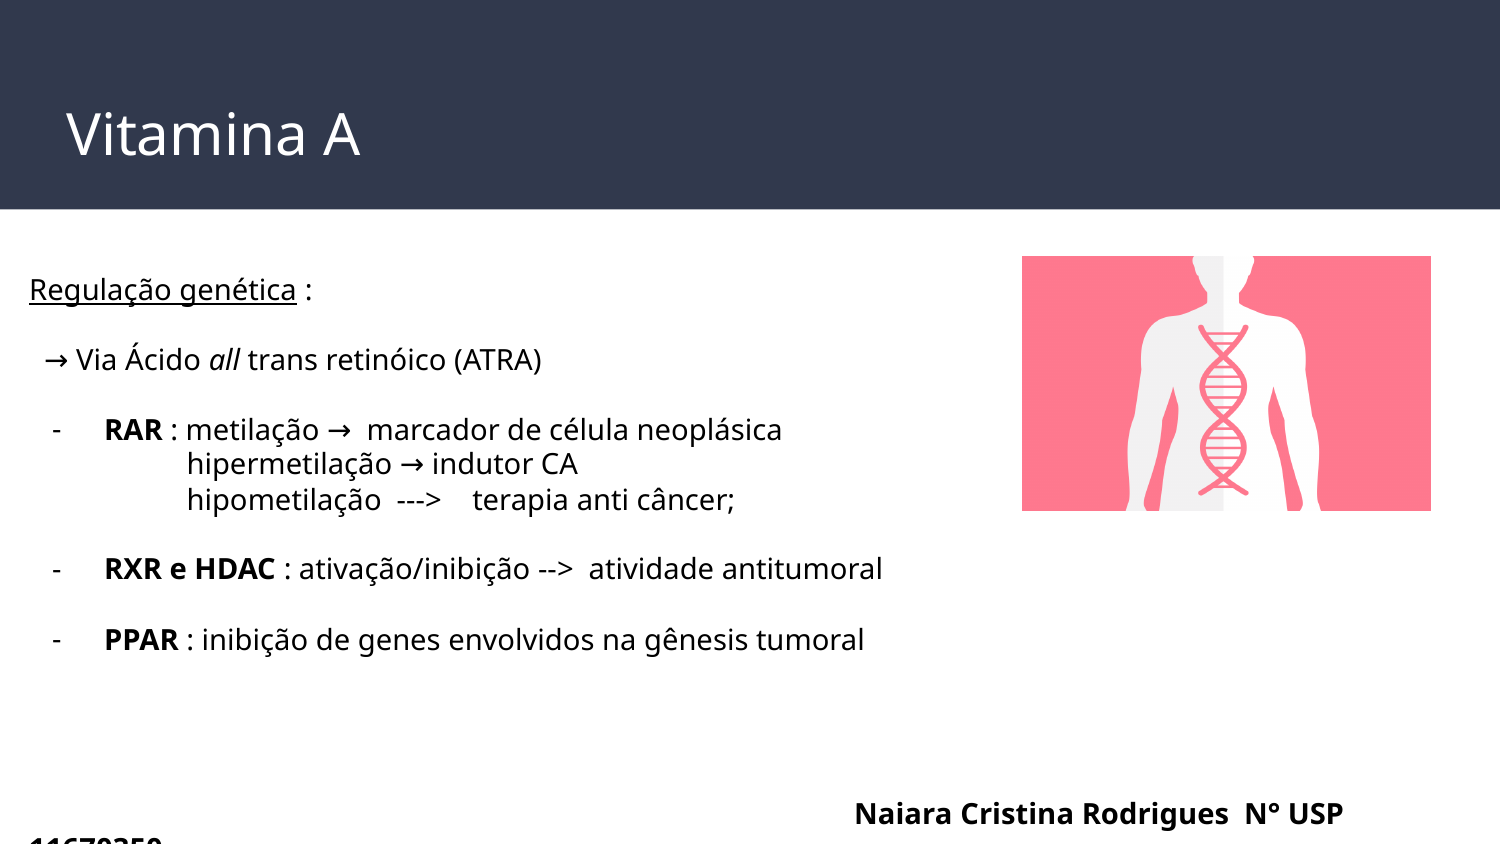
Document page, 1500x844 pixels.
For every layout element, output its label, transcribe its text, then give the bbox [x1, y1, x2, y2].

text_box Regulação genética : → Via Ácido all trans retinóico (ATRA) RAR : metilação → marcador de célula neoplásica hipermetilação → indutor CA hipometilação ---> terapia anti câncer; RXR e HDAC : ativação/inibição --> atividade antitumoral PPAR : inibição de genes envolvidos na gênesis tumoral Naiara Cristina Rodrigues N° USP 11670350 [14, 256, 1474, 836]
picture [1022, 255, 1431, 511]
title Vitamina A [51, 82, 1449, 185]
